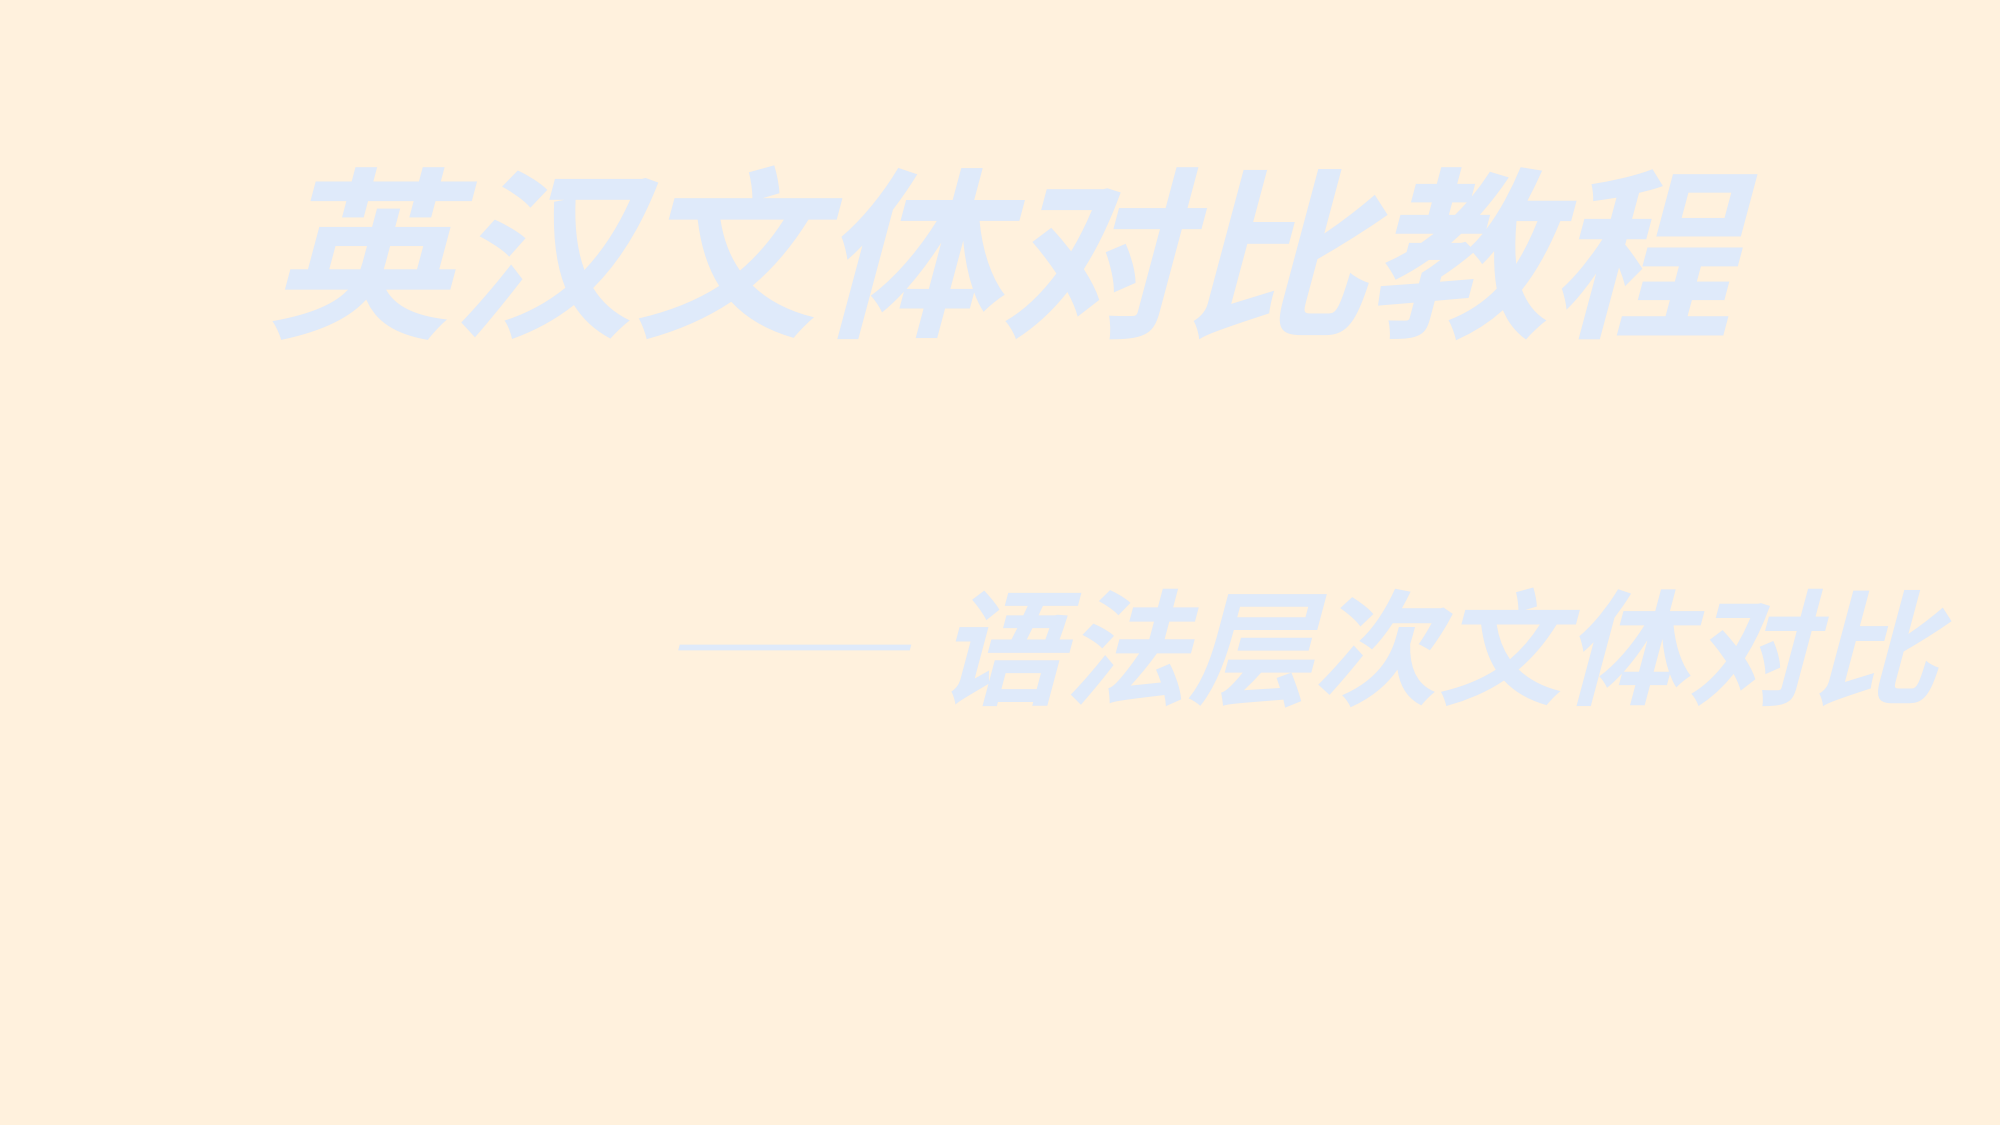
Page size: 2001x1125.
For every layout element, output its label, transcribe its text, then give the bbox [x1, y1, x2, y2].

text_box ——语法层次文体对比 [642, 563, 1953, 728]
text_box 英汉文体对比教程 [252, 132, 1748, 368]
